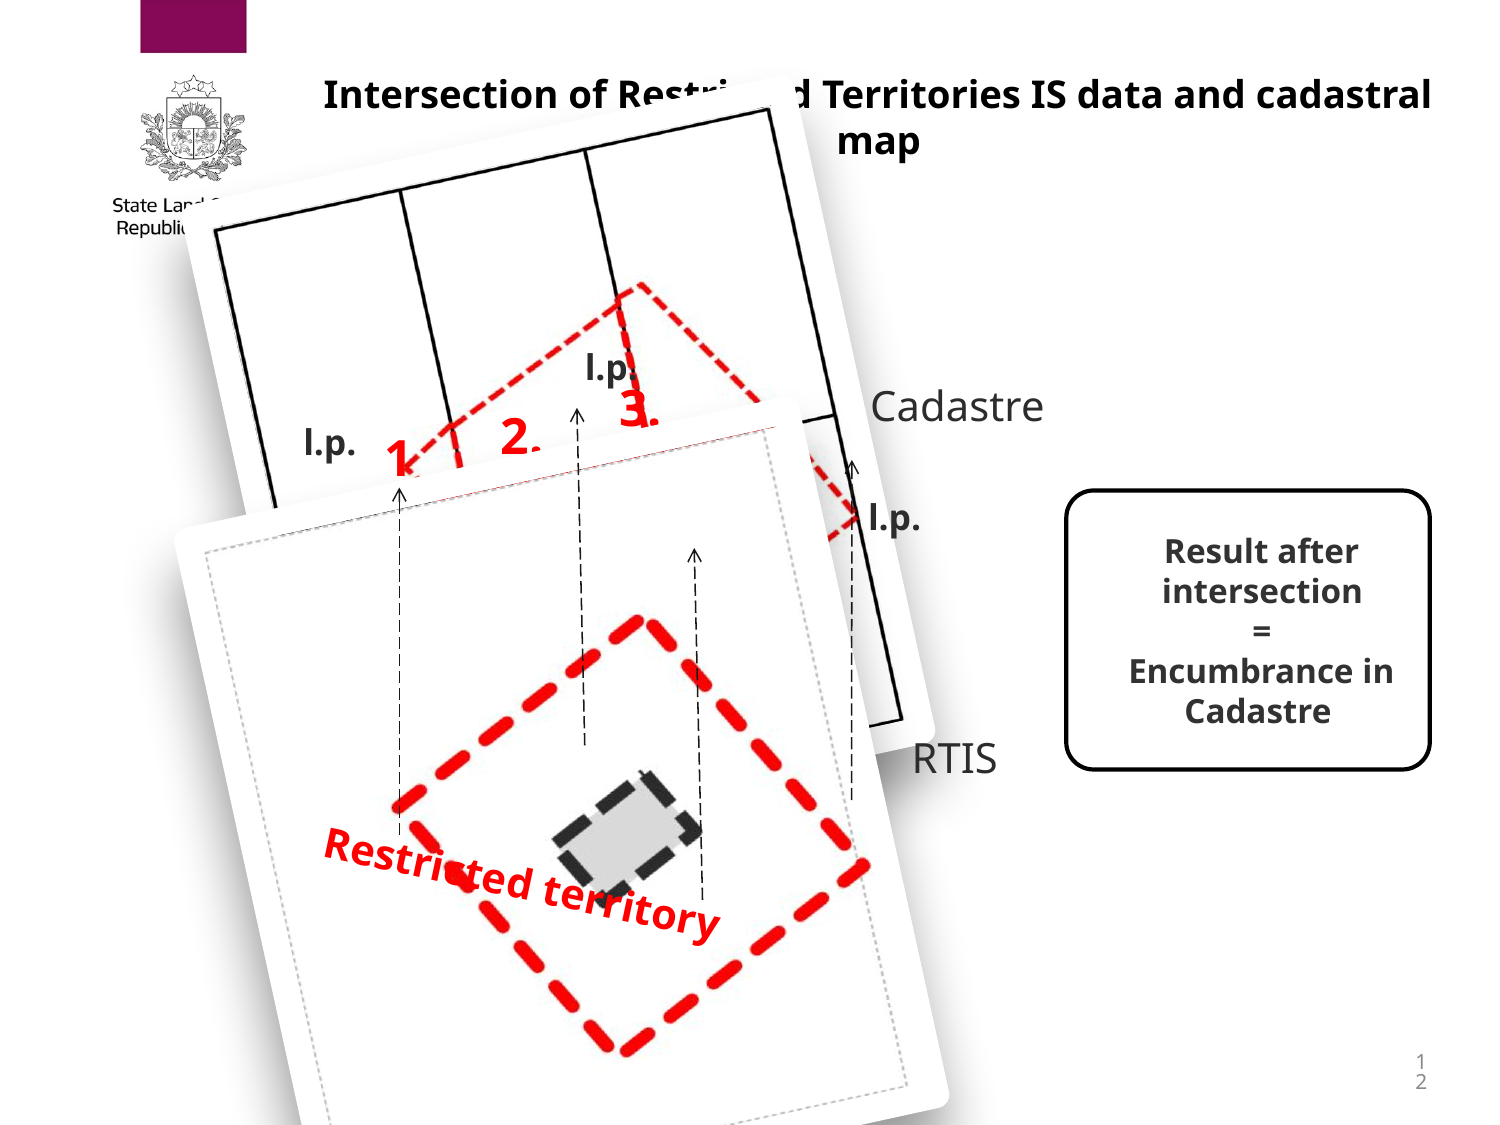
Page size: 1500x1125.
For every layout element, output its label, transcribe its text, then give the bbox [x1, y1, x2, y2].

picture [205, 525, 919, 1125]
text_box l.p. [878, 487, 937, 545]
text_box Cadastre [878, 371, 1060, 437]
slide_number 12 [1400, 1037, 1450, 1088]
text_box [693, 640, 703, 900]
picture [48, 0, 338, 321]
text_box RTIS [902, 724, 1014, 790]
text_box Result after intersection = Encumbrance in Cadastre [1064, 488, 1432, 772]
picture [405, 107, 788, 187]
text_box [576, 407, 585, 746]
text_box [693, 547, 703, 628]
picture [213, 222, 243, 367]
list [243, 187, 874, 523]
title Intersection of Restricted Territories IS data and cadastral map [263, 62, 1494, 213]
